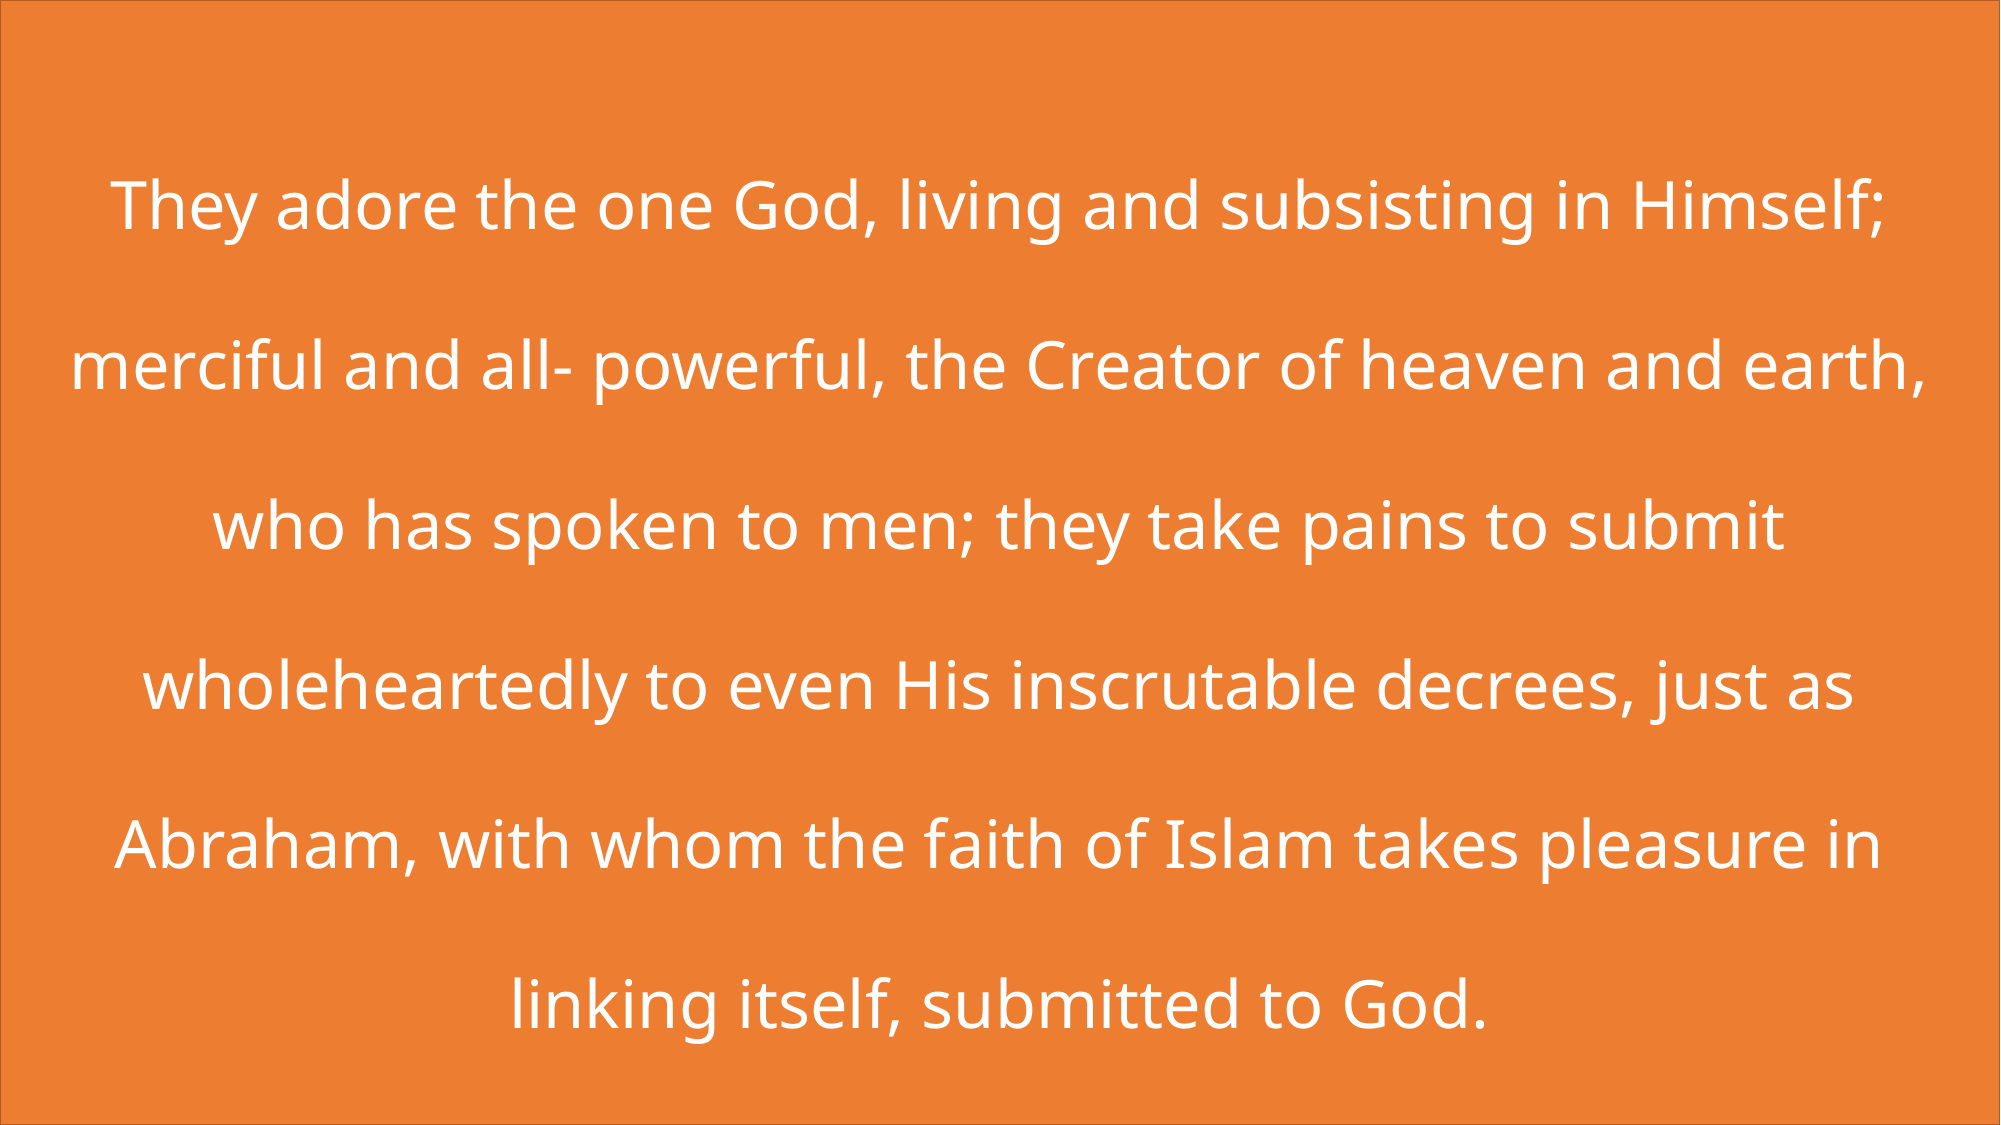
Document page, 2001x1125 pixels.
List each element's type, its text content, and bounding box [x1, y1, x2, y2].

title They adore the one God, living and subsisting in Himself; merciful and all- powerful, the Creator of heaven and earth, who has spoken to men; they take pains to submit wholeheartedly to even His inscrutable decrees, just as Abraham, with whom the faith of Islam takes pleasure in linking itself, submitted to God. [0, 0, 2000, 1125]
